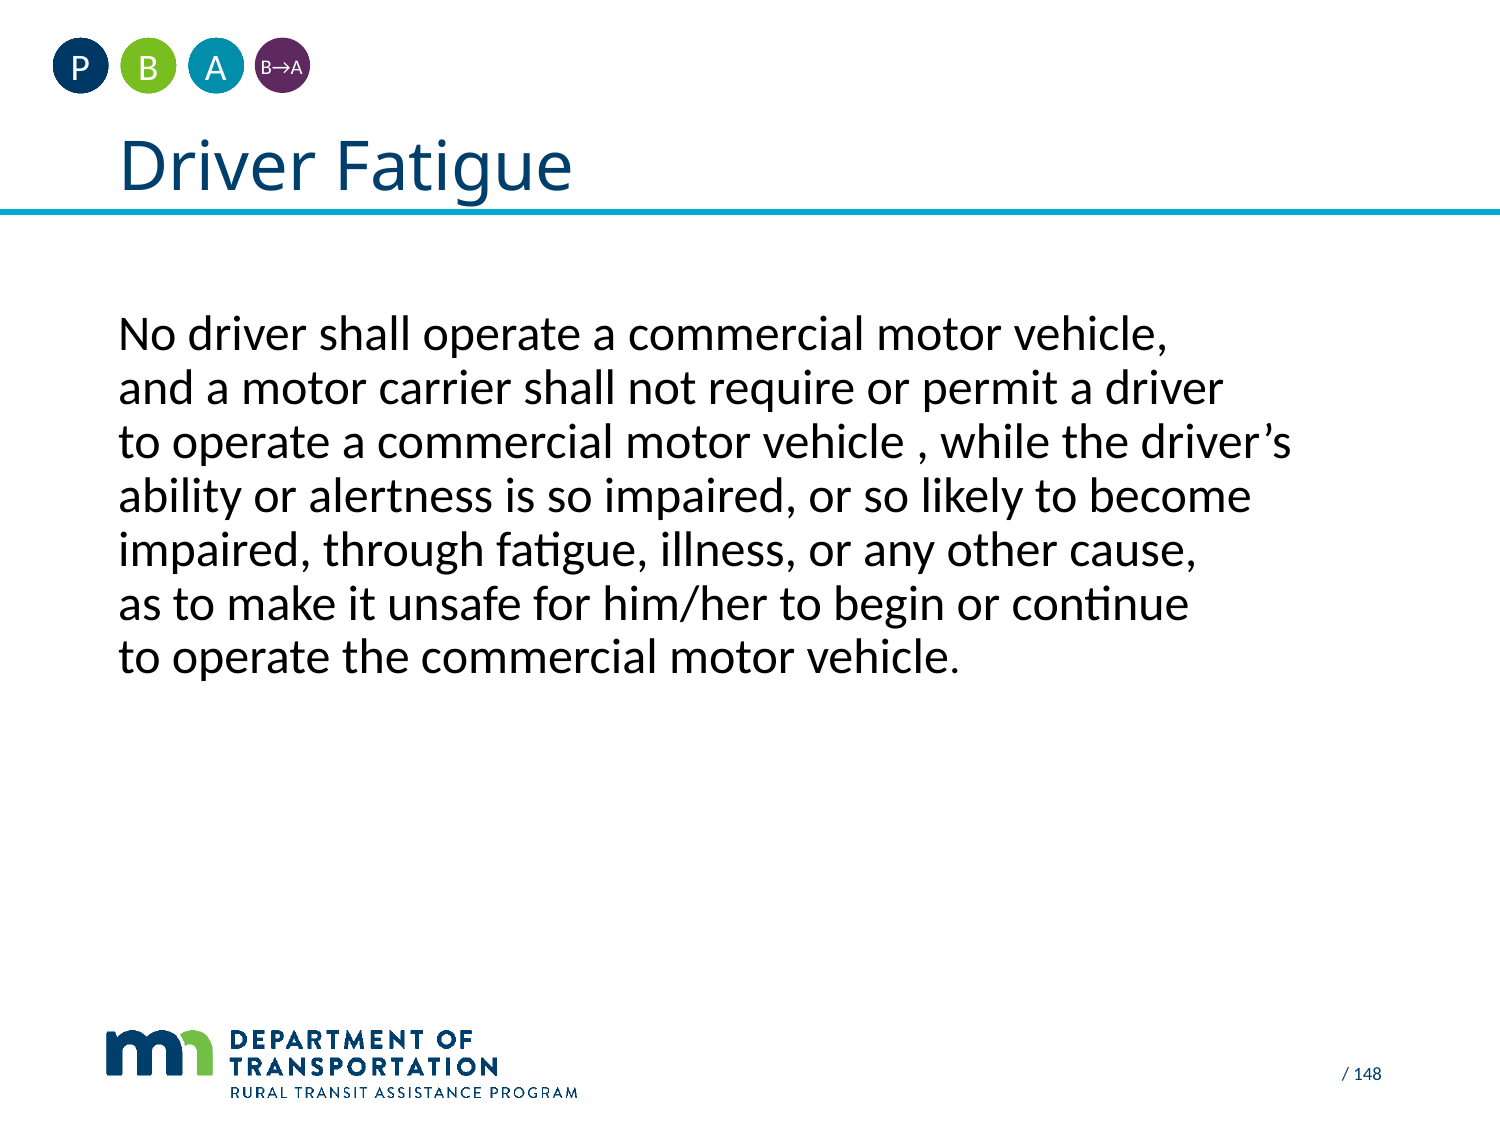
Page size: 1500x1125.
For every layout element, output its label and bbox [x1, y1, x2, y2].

slide_number [1059, 1042, 1397, 1103]
title [103, 59, 1397, 278]
text_box [245, 37, 329, 93]
list [103, 299, 1397, 1014]
text_box [188, 35, 244, 96]
text_box [120, 35, 177, 96]
text_box [52, 35, 109, 96]
picture [75, 1005, 607, 1122]
